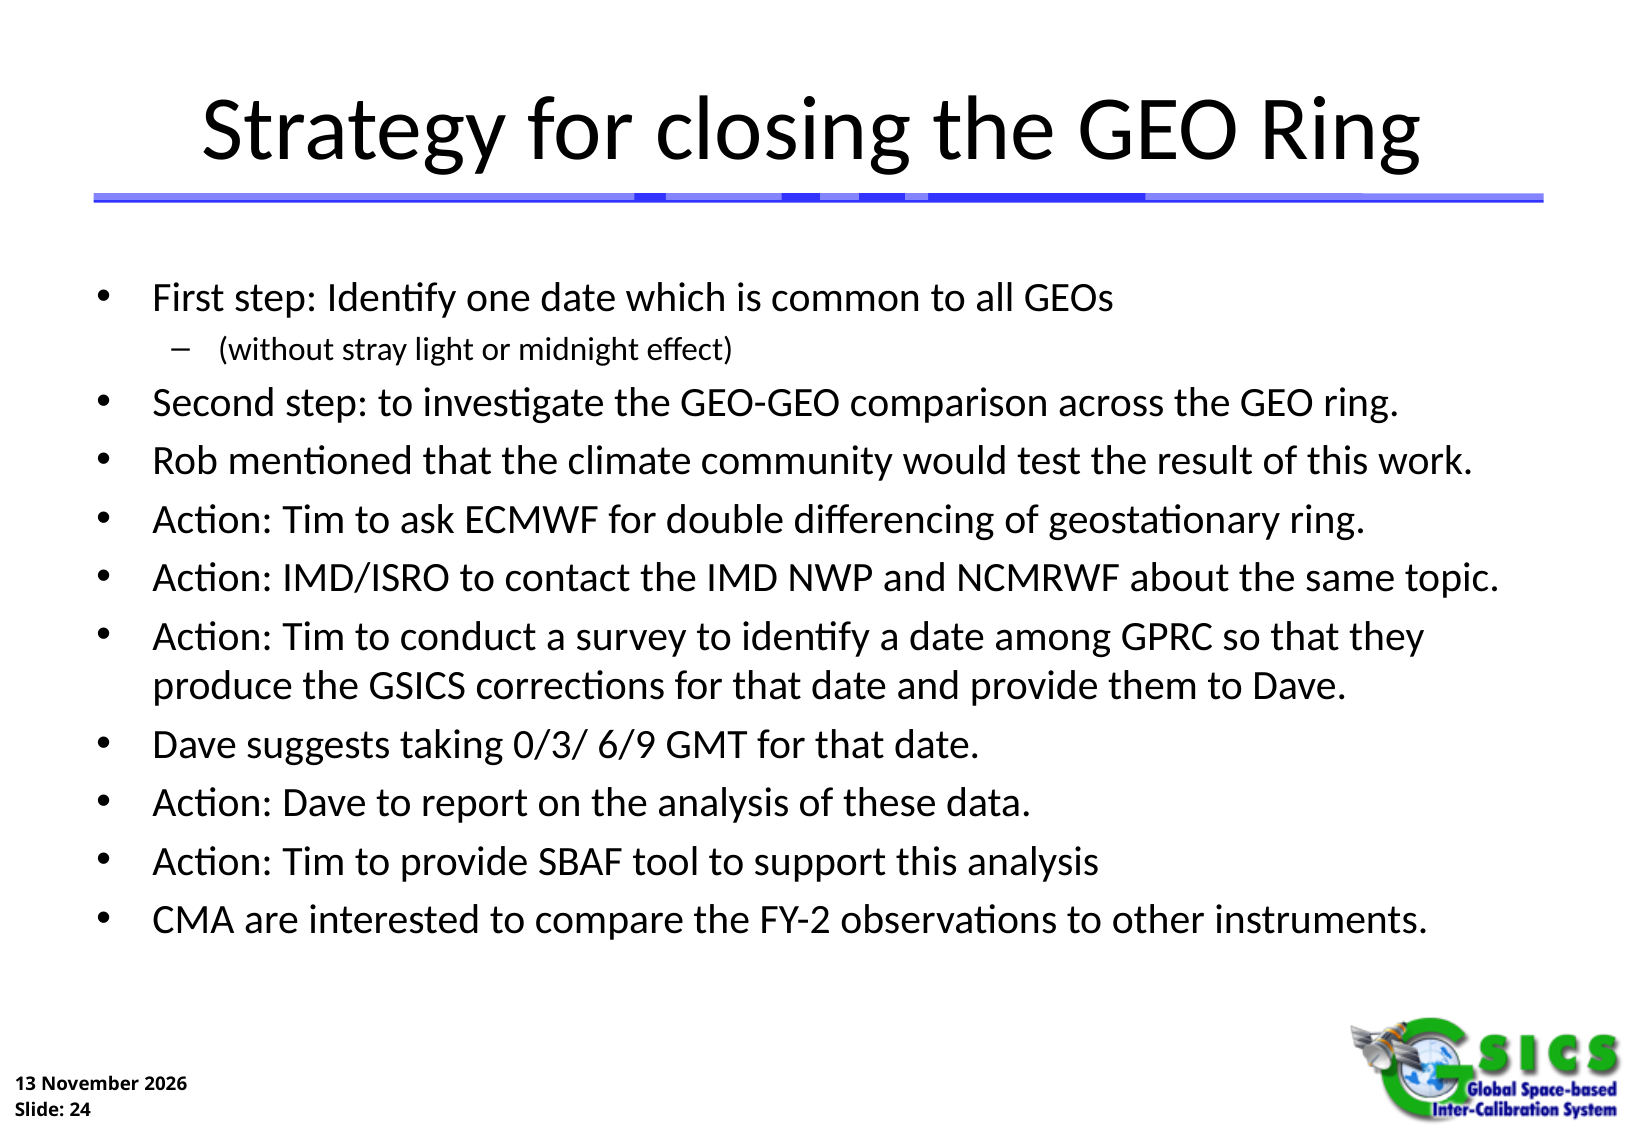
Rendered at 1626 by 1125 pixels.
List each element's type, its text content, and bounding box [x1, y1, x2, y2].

picture [1343, 1010, 1625, 1125]
title Strategy for closing the GEO Ring [80, 44, 1544, 202]
list First step: Identify one date which is common to all GEOs (without stray light or midnight effect) Second step: to investigate the GEO-GEO comparison across the GEO ring. Rob mentioned that the climate community would test the result of this work. Action: Tim to ask ECMWF for double differencing of geostationary ring. Action: IMD/ISRO to contact the IMD NWP and NCMRWF about the same topic. Action: Tim to conduct a survey to identify a date among GPRC so that they produce the GSICS corrections for that date and provide them to Dave. Dave suggests taking 0/3/ 6/9 GMT for that date. Action: Dave to report on the analysis of these data. Action: Tim to provide SBAF tool to support this analysis CMA are interested to compare the FY-2 observations to other instruments. [80, 262, 1544, 1006]
